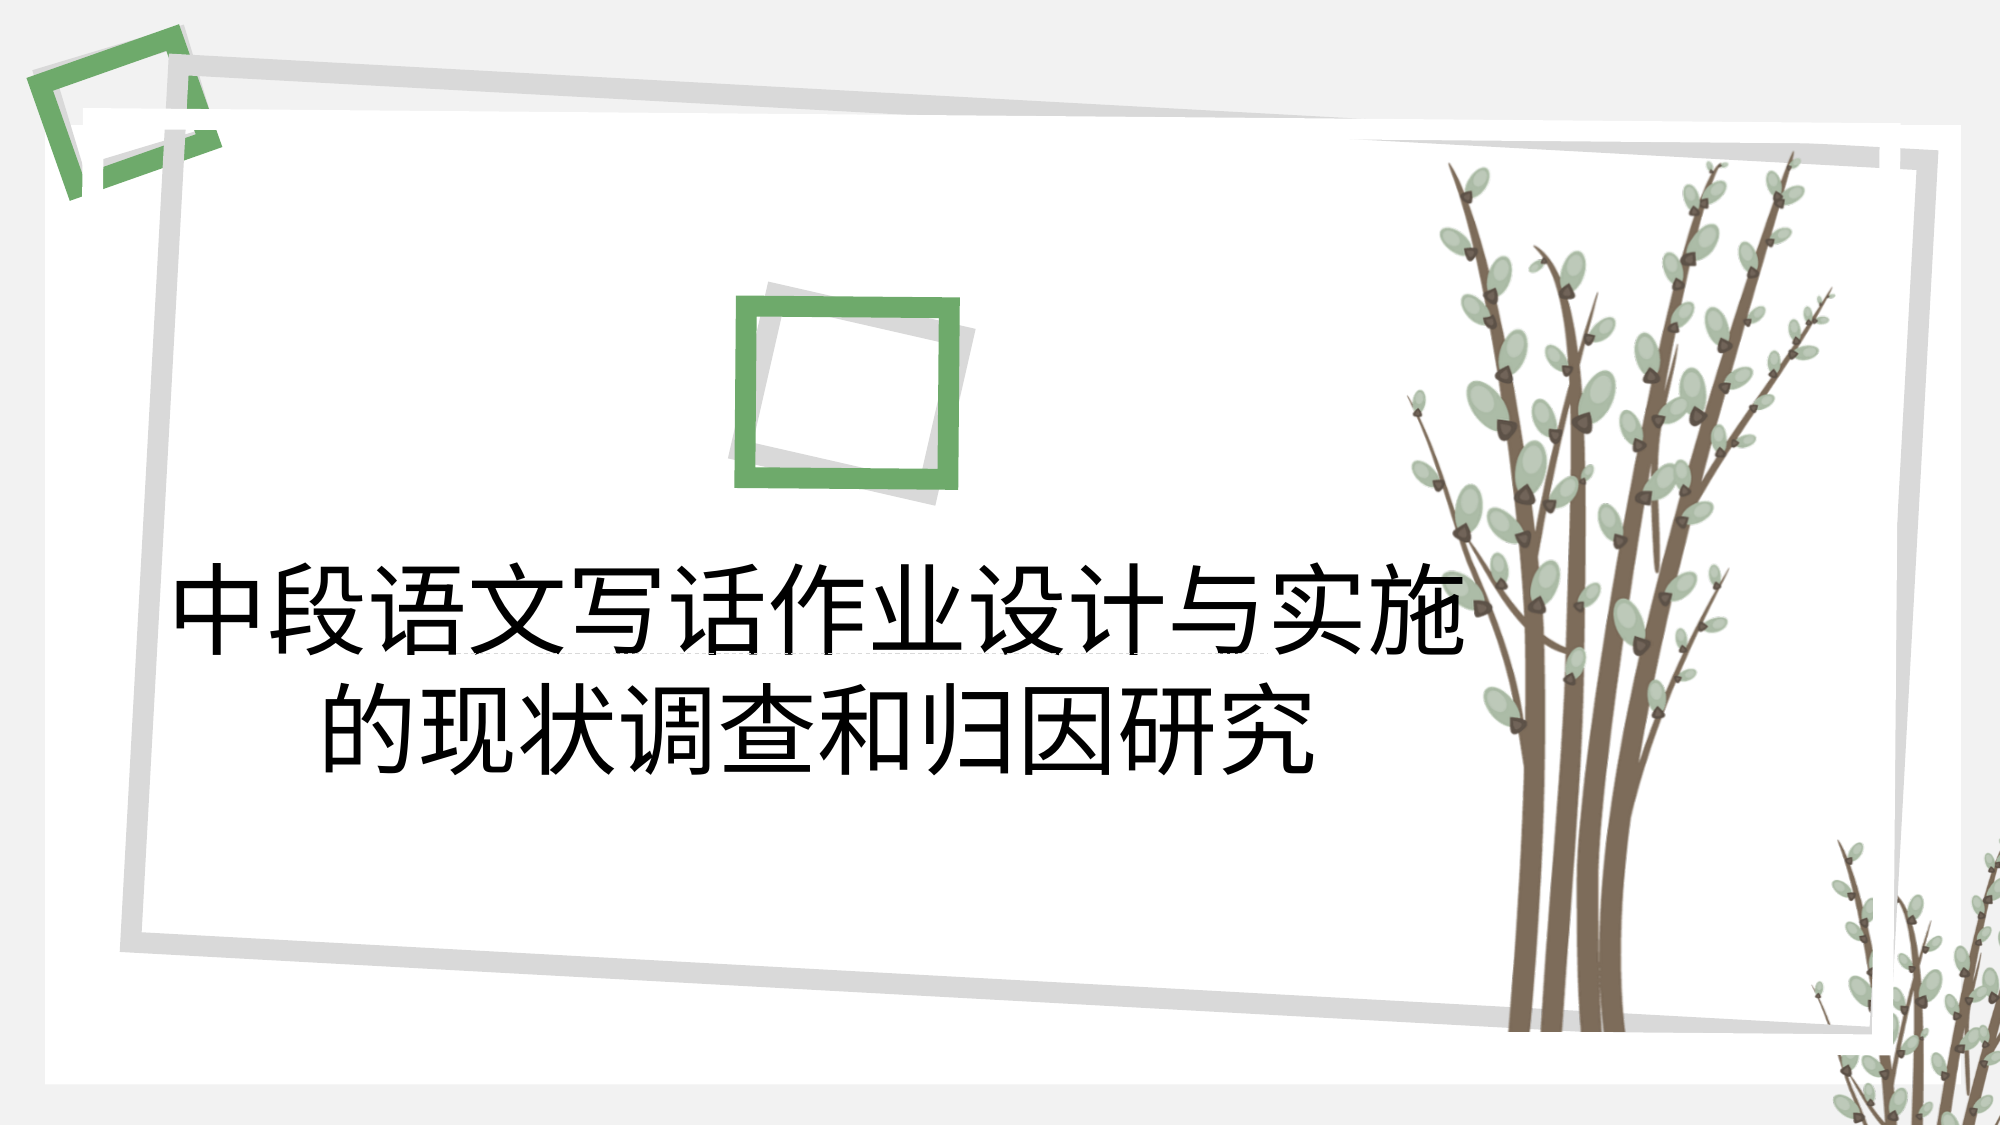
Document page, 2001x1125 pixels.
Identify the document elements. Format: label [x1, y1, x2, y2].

text_box [89, 109, 1904, 1038]
picture [1771, 782, 2000, 1125]
text_box [745, 306, 949, 479]
picture [1342, 71, 1901, 1032]
